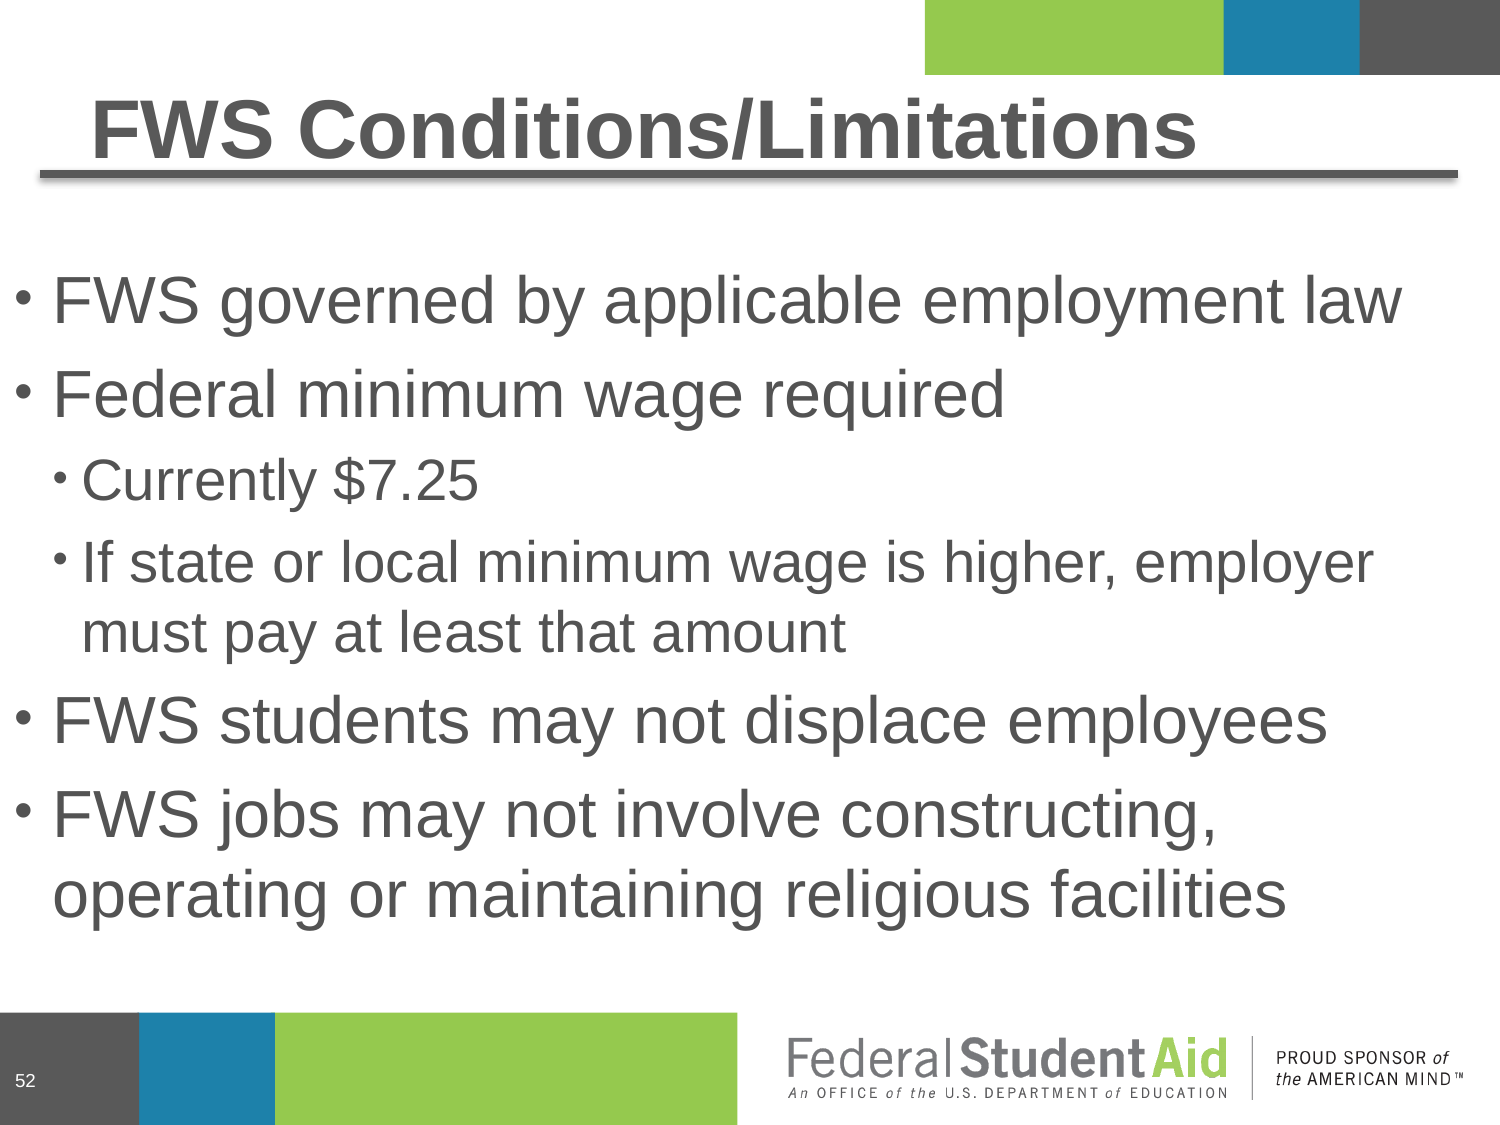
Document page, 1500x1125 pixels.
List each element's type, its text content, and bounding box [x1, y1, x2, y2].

list FWS governed by applicable employment law Federal minimum wage required Currently $7.25 If state or local minimum wage is higher, employer must pay at least that amount FWS students may not displace employees FWS jobs may not involve constructing, operating or maintaining religious facilities [0, 249, 1500, 993]
picture [788, 1036, 1463, 1100]
slide_number 52 [0, 1050, 350, 1110]
title FWS Conditions/Limitations [75, 67, 1479, 175]
